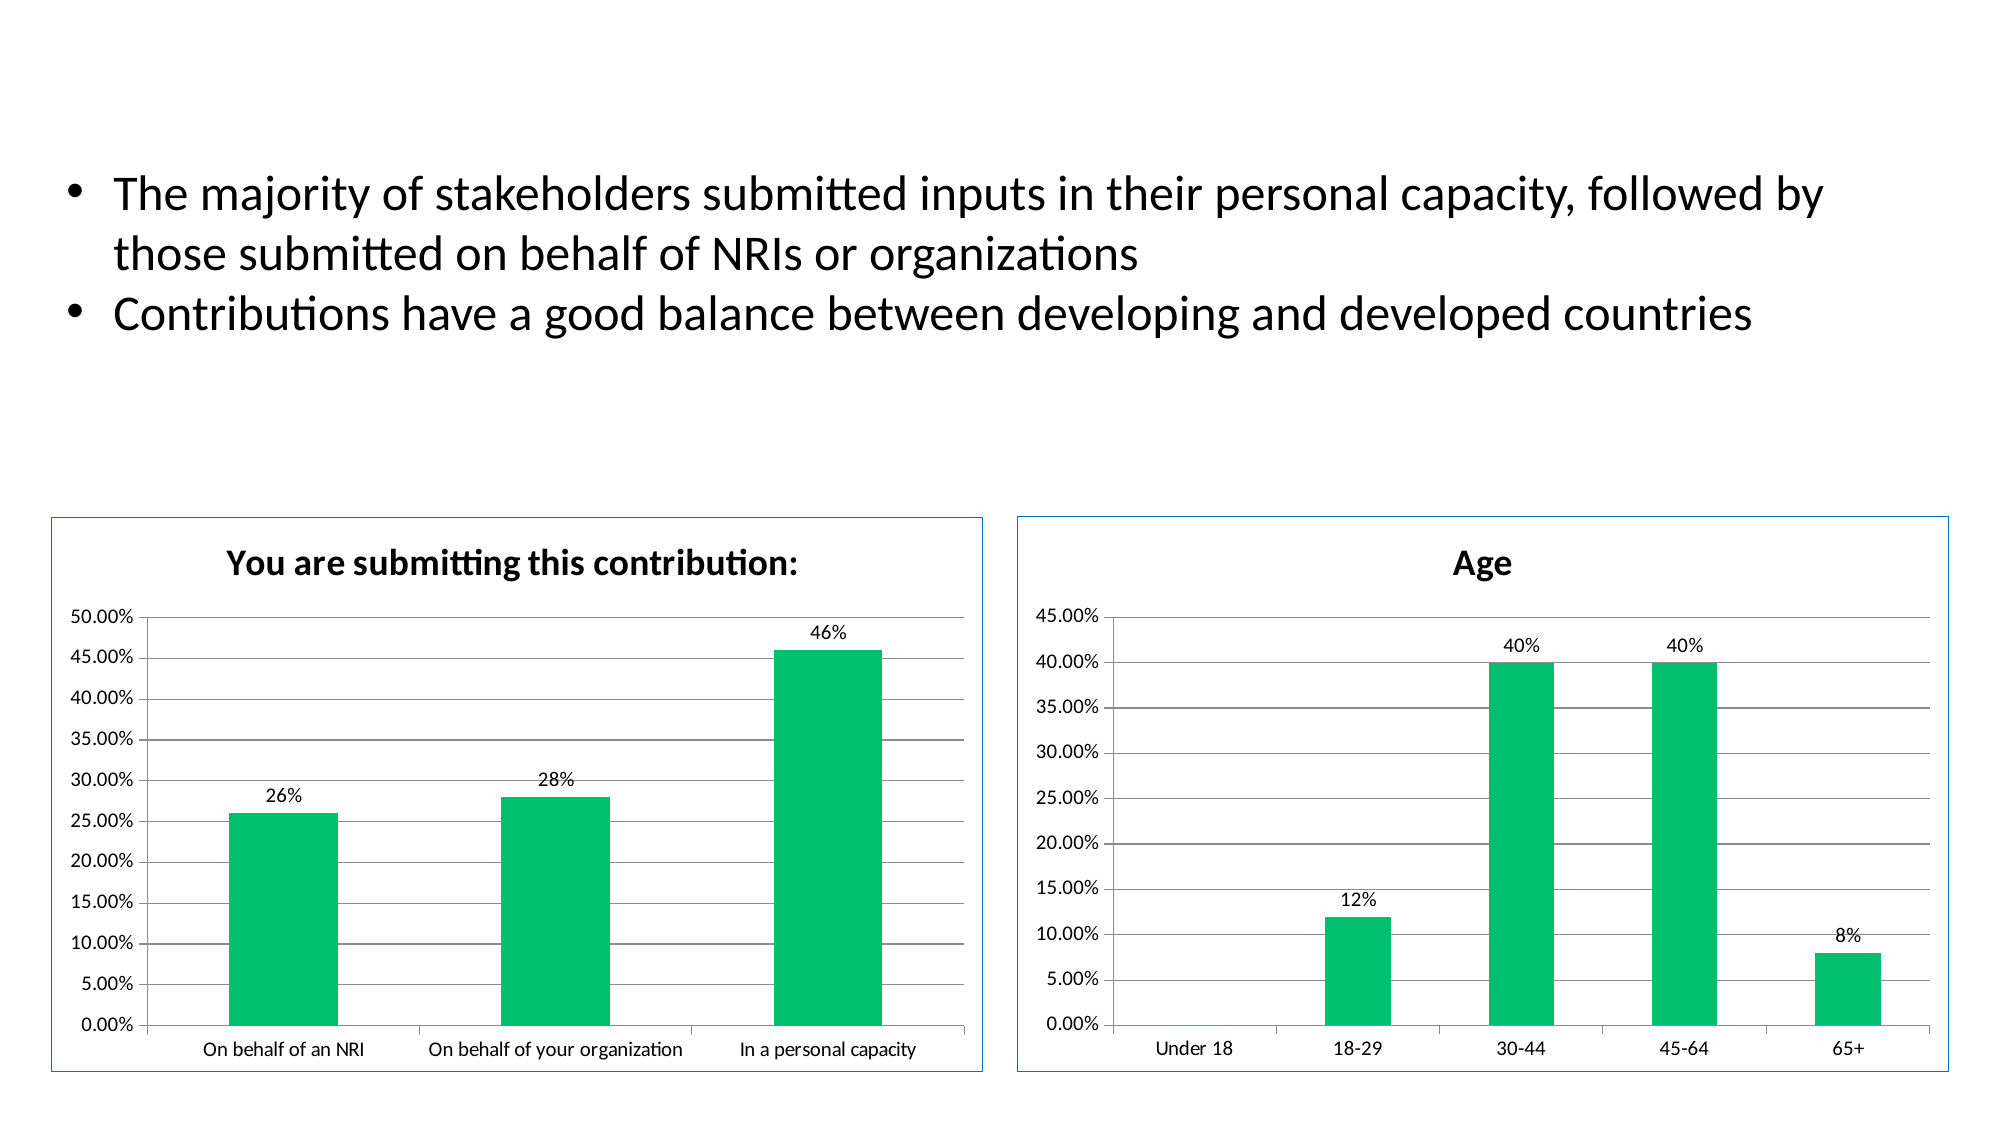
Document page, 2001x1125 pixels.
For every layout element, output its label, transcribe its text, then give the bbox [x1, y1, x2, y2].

chart [1017, 516, 1949, 1072]
chart [51, 517, 983, 1072]
text_box The majority of stakeholders submitted inputs in their personal capacity, followed by those submitted on behalf of NRIs or organizations Contributions have a good balance between developing and developed countries [51, 153, 1907, 393]
